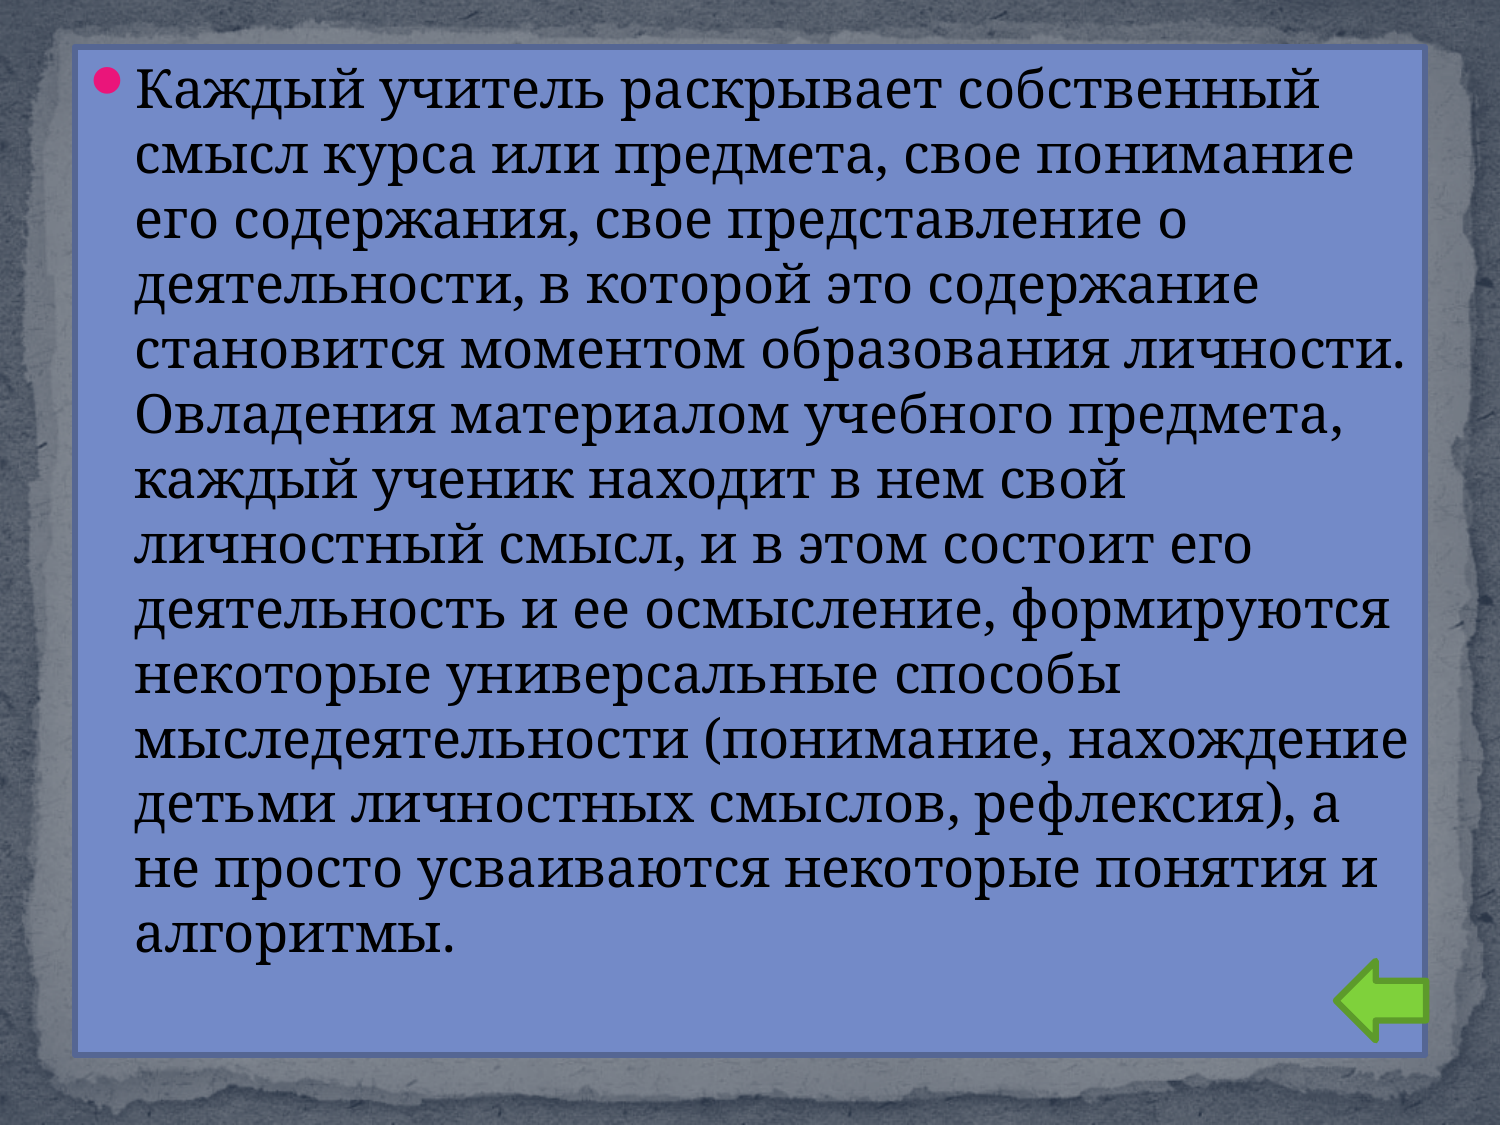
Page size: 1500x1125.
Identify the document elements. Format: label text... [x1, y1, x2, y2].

list Каждый учитель раскрывает собственный смысл курса или предмета, свое понимание его содержания, свое представление о деятельности, в которой это содержание становится моментом образования личности. Овладения материалом учебного предмета, каждый ученик находит в нем свой личностный смысл, и в этом состоит его деятельность и ее осмысление, формируются некоторые универсальные способы мыследеятельности (понимание, нахождение детьми личностных смыслов, рефлексия), а не просто усваиваются некоторые понятия и алгоритмы. [72, 44, 1428, 1058]
text_box [1332, 957, 1430, 1044]
